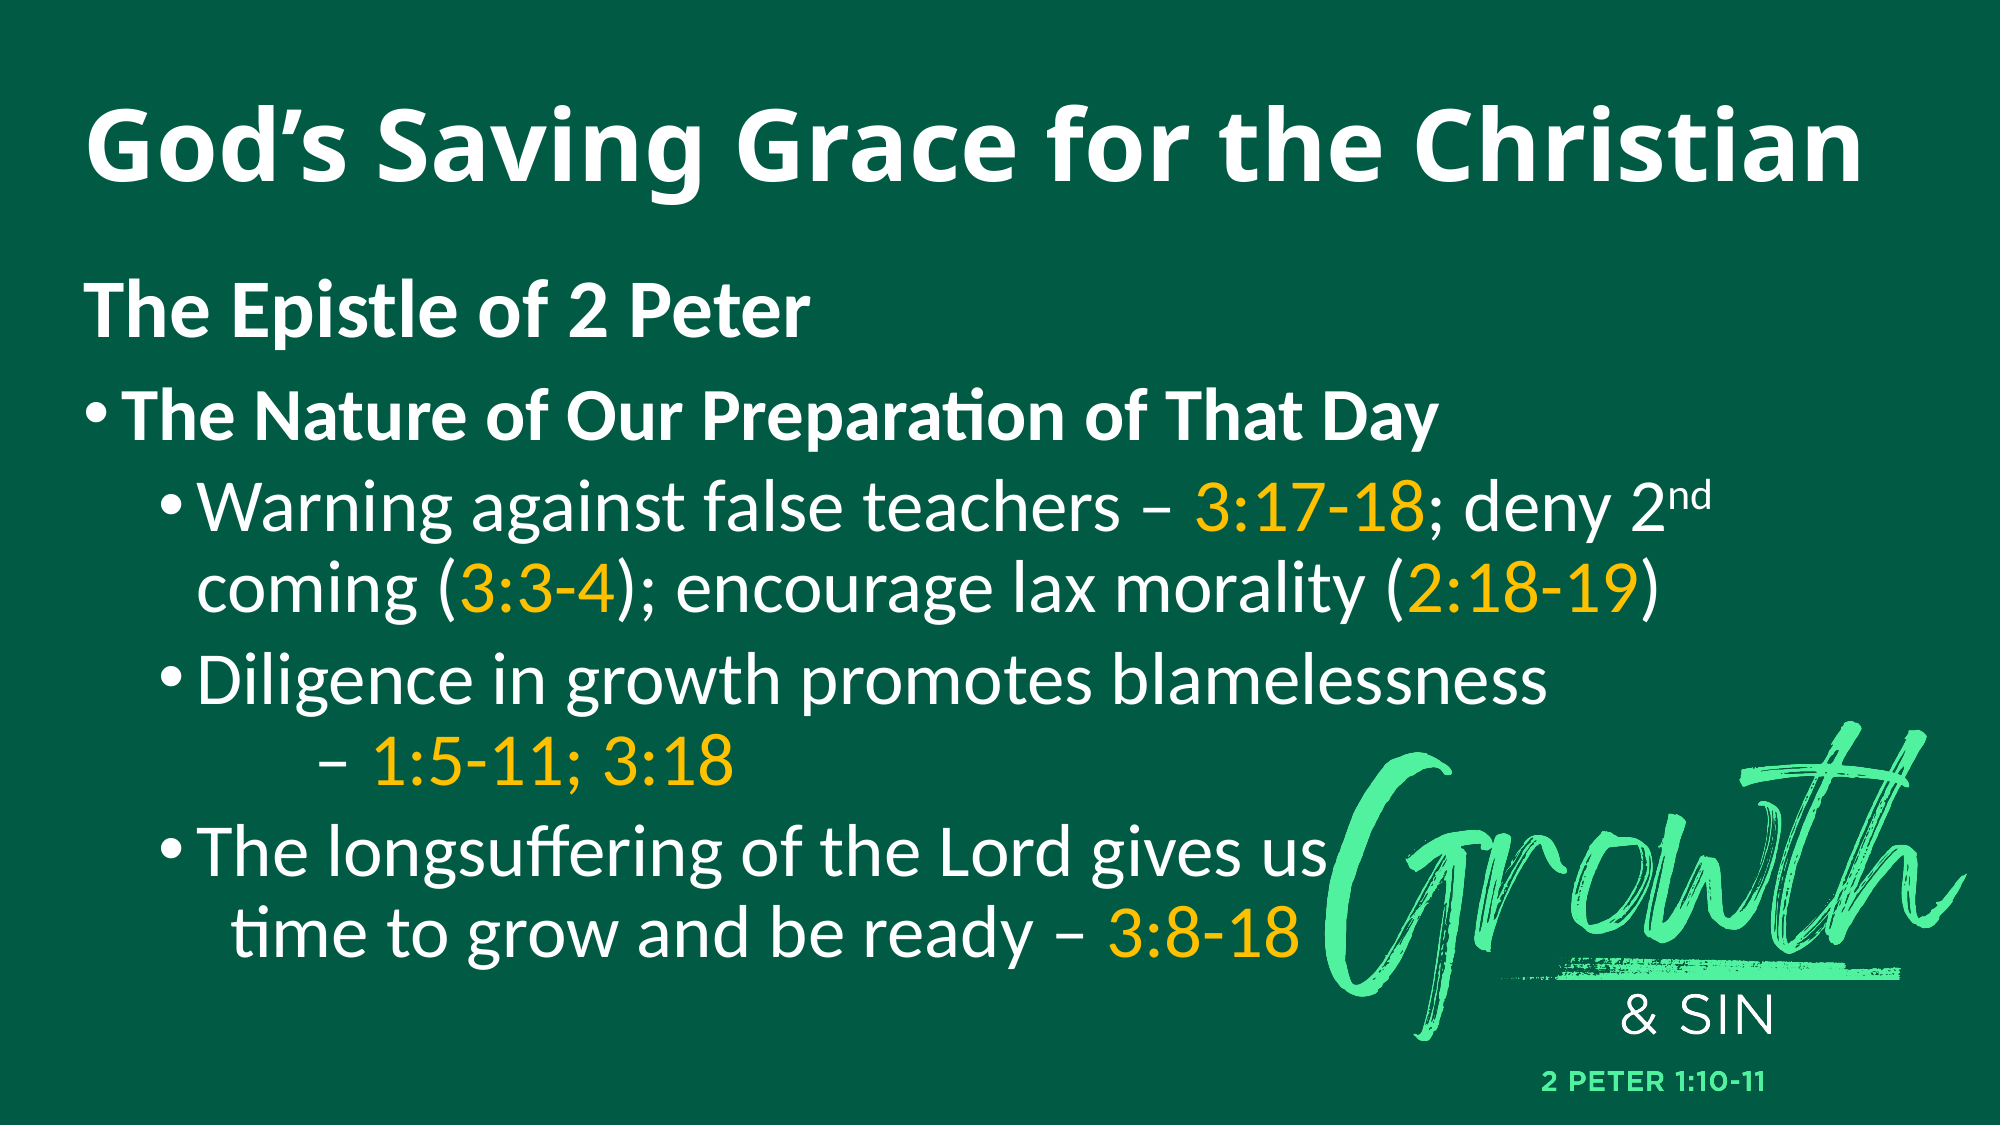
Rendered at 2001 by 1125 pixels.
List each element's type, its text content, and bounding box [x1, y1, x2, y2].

title God’s Saving Grace for the Christian [68, 40, 1932, 257]
picture [1148, 619, 2000, 1125]
list The Epistle of 2 Peter The Nature of Our Preparation of That Day Warning against false teachers – 3:17-18; deny 2nd coming (3:3-4); encourage lax morality (2:18-19) Diligence in growth promotes blamelessness – 1:5-11; 3:18 The longsuffering of the Lord gives us time to grow and be ready – 3:8-18 [68, 257, 1932, 1067]
